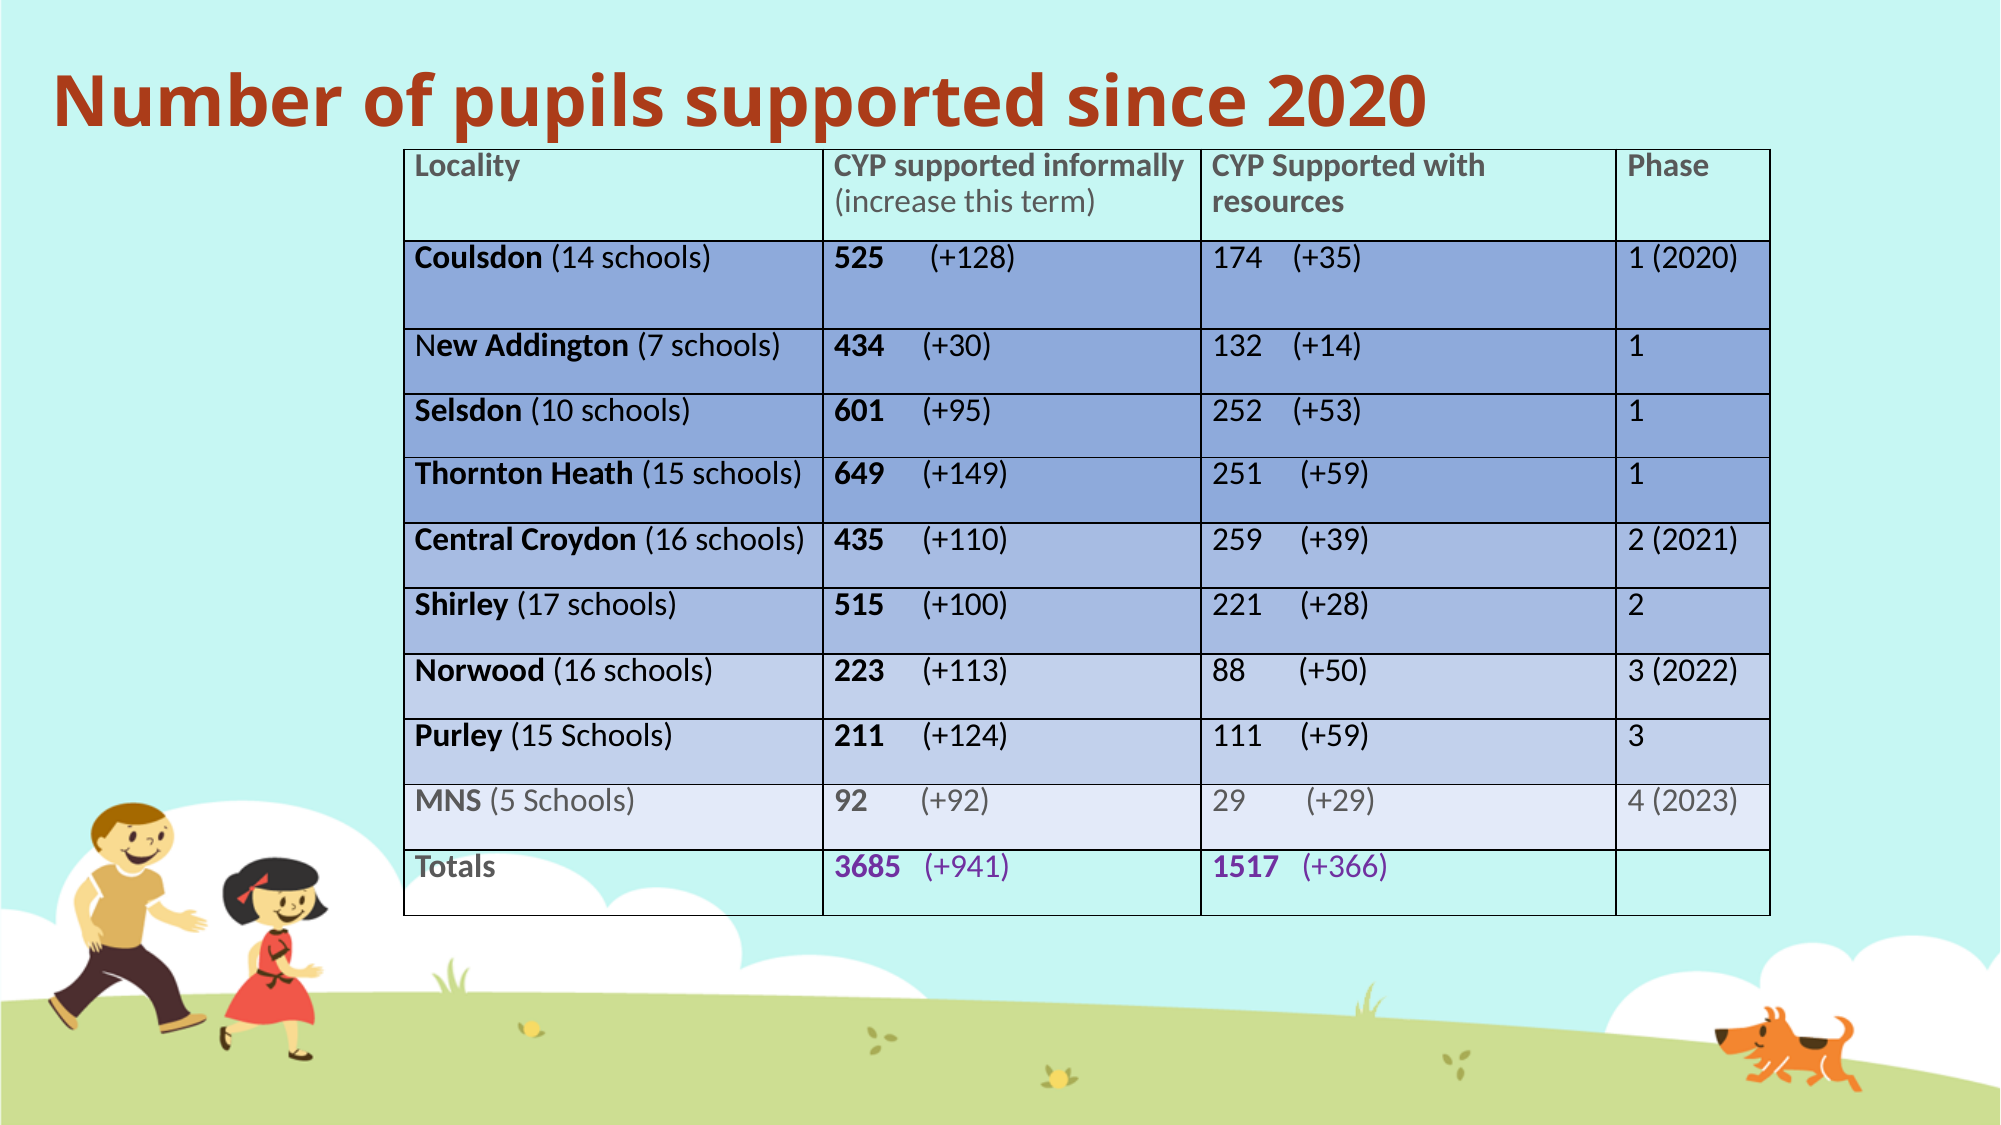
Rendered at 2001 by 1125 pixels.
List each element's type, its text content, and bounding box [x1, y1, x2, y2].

table_cell 1 [1617, 395, 1769, 457]
table_cell New Addington (7 schools) [405, 330, 822, 393]
table_cell 4 (2023) [1617, 785, 1769, 849]
table_cell 259 (+39) [1202, 524, 1615, 587]
table_cell 221 (+28) [1202, 589, 1615, 653]
table_cell 211 (+124) [824, 720, 1200, 784]
table_cell 29 (+29) [1202, 785, 1615, 849]
table_cell 3685 (+941) [824, 851, 1200, 915]
table_cell 2 (2021) [1617, 524, 1769, 587]
table_cell 525 (+128) [824, 242, 1200, 328]
table_cell Purley (15 Schools) [405, 720, 822, 784]
table_cell Totals [405, 851, 822, 915]
table_cell 601 (+95) [824, 395, 1200, 457]
table_cell 223 (+113) [824, 655, 1200, 718]
table_cell 1 (2020) [1617, 242, 1769, 328]
table_cell 174 (+35) [1202, 242, 1615, 328]
title Number of pupils supported since 2020 [36, 23, 1484, 150]
table_cell 1 [1617, 458, 1769, 522]
table_header CYP supported informally (increase this term) [824, 150, 1200, 240]
table_cell Selsdon (10 schools) [405, 395, 822, 457]
table_cell Shirley (17 schools) [405, 589, 822, 653]
picture [0, 0, 2001, 1125]
table_cell 111 (+59) [1202, 720, 1615, 784]
table_header CYP Supported with resources [1202, 150, 1615, 240]
table_cell Central Croydon (16 schools) [405, 524, 822, 587]
table_cell 1517 (+366) [1202, 851, 1615, 915]
table_header Phase [1617, 150, 1769, 240]
table_cell 434 (+30) [824, 330, 1200, 393]
table_cell 252 (+53) [1202, 395, 1615, 457]
table_cell Norwood (16 schools) [405, 655, 822, 718]
table_header Locality [405, 150, 822, 240]
table_cell 649 (+149) [824, 458, 1200, 522]
table_cell 435 (+110) [824, 524, 1200, 587]
table_cell Thornton Heath (15 schools) [405, 458, 822, 522]
table_cell 251 (+59) [1202, 458, 1615, 522]
table_cell [1617, 851, 1769, 915]
table_cell 132 (+14) [1202, 330, 1615, 393]
table_cell 92 (+92) [824, 785, 1200, 849]
table_cell 88 (+50) [1202, 655, 1615, 718]
table_cell 2 [1617, 589, 1769, 653]
table_cell 515 (+100) [824, 589, 1200, 653]
table_cell 3 [1617, 720, 1769, 784]
table_cell Coulsdon (14 schools) [405, 242, 822, 328]
table_cell MNS (5 Schools) [405, 785, 822, 849]
table_cell 1 [1617, 330, 1769, 393]
table_cell 3 (2022) [1617, 655, 1769, 718]
